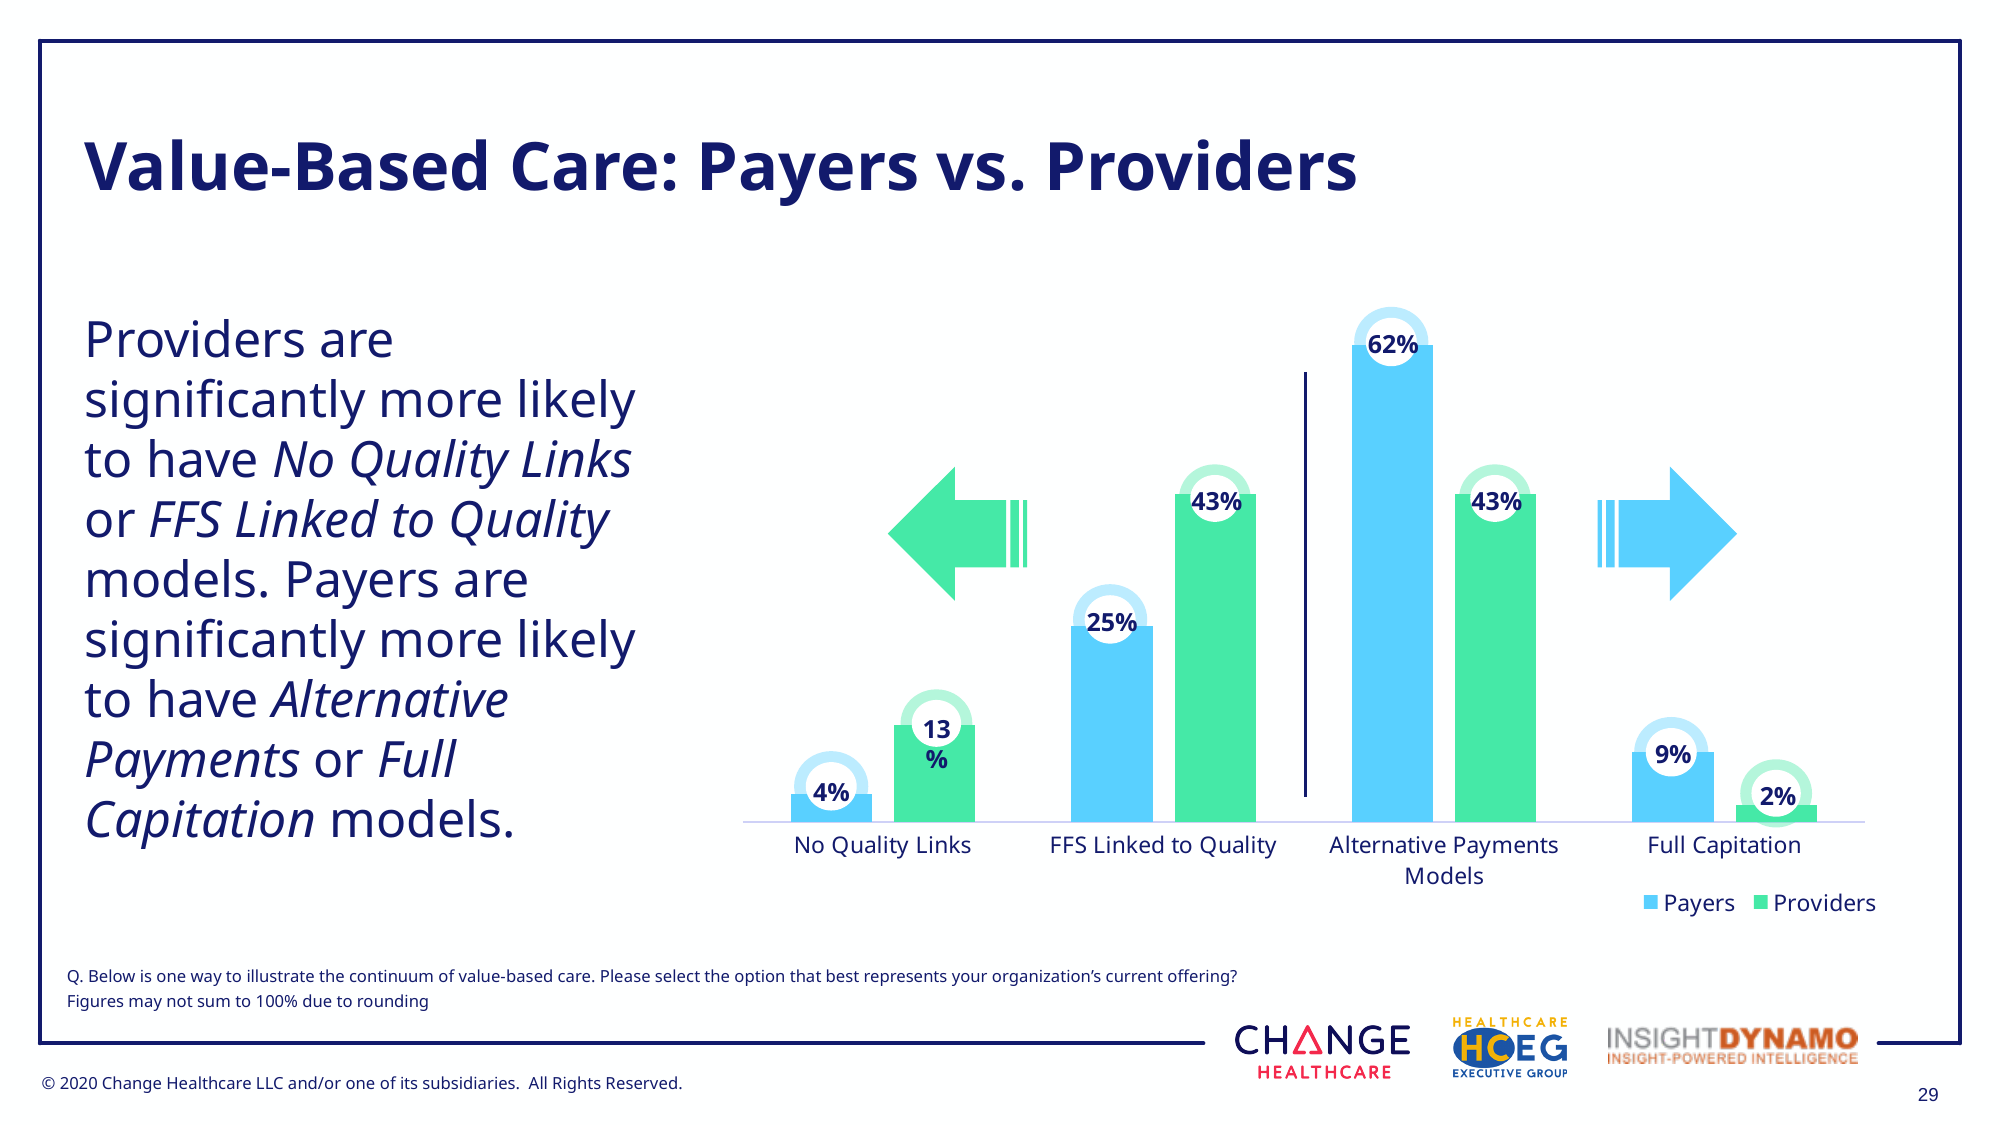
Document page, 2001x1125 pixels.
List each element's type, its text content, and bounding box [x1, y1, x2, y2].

title Value-Based Care: Payers vs. Providers [69, 59, 1930, 278]
picture [1452, 1016, 1567, 1079]
chart [719, 268, 1889, 959]
text_box Q. Below is one way to illustrate the continuum of value-based care. Please select the option that best represents your organization’s current offering? [52, 958, 1374, 994]
text_box Figures may not sum to 100% due to rounding [52, 983, 772, 1018]
picture [1235, 1025, 1410, 1079]
picture [1608, 1025, 1858, 1064]
list Providers are significantly more likely to have No Quality Links or FFS Linked to Quality models. Payers are significantly more likely to have Alternative Payments or Full Capitation models. [69, 299, 688, 746]
